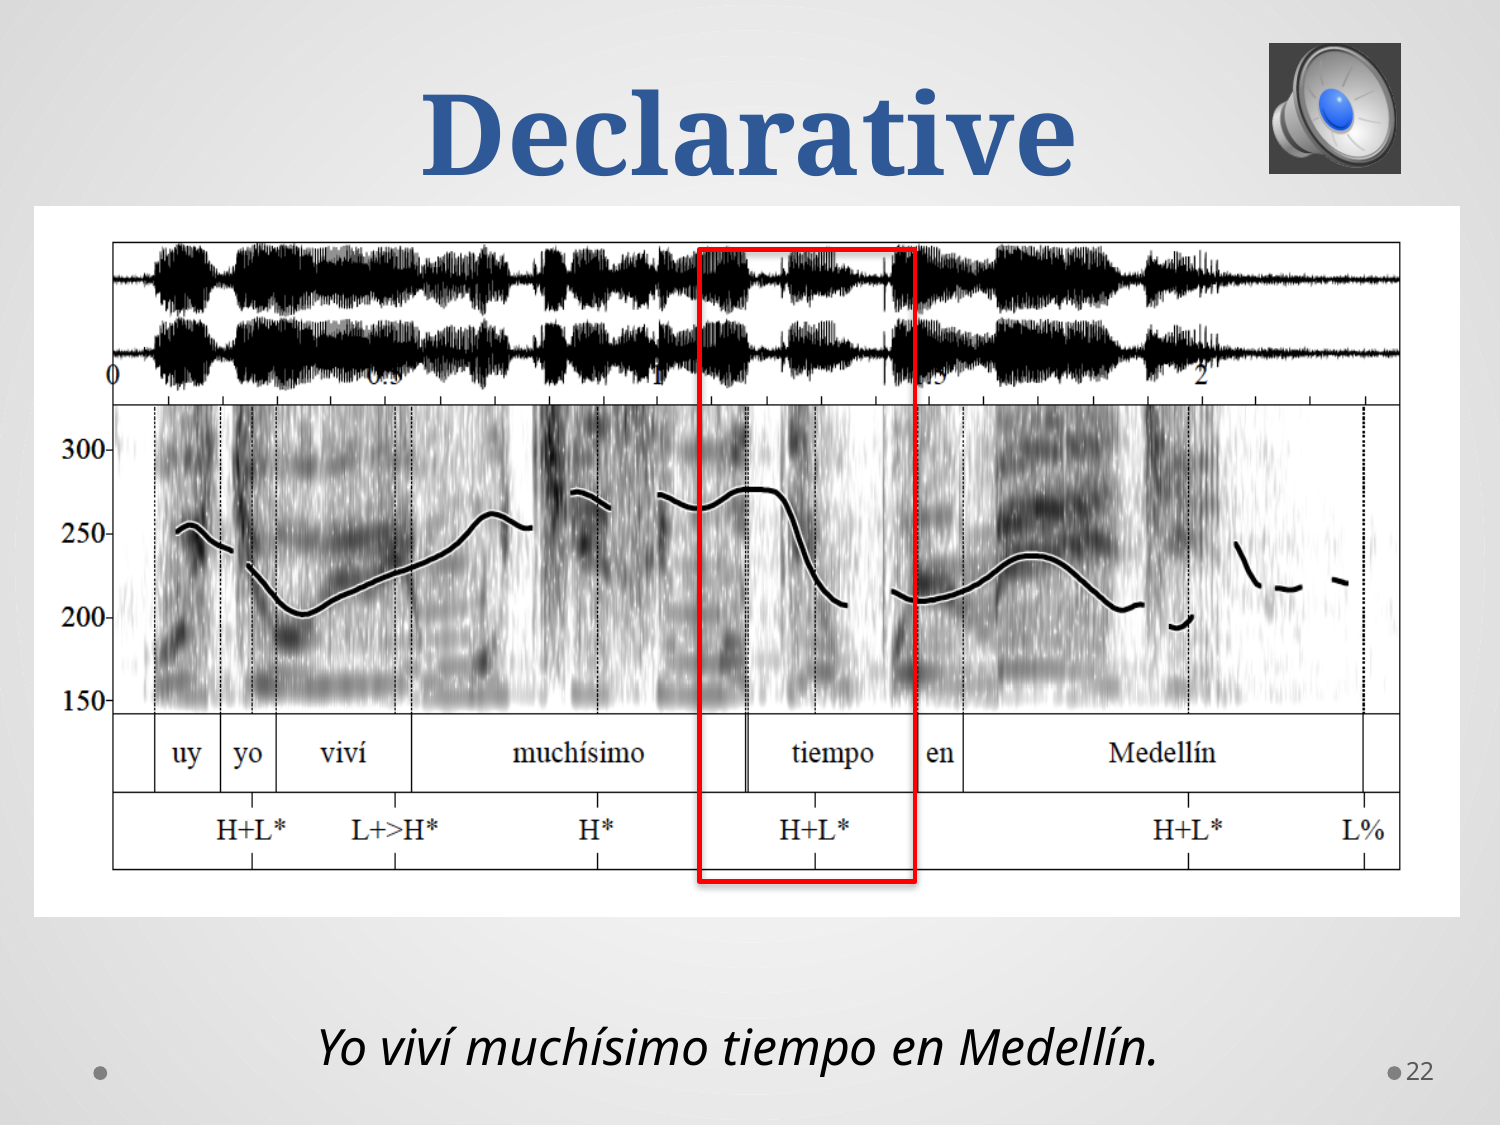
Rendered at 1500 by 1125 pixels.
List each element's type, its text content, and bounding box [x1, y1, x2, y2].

text_box Yo viví muchísimo tiempo en Medellín. [75, 1008, 1402, 1083]
slide_number 22 [1401, 1042, 1494, 1103]
title Declarative [75, 0, 1425, 204]
picture [33, 206, 1460, 918]
picture [1267, 41, 1402, 176]
